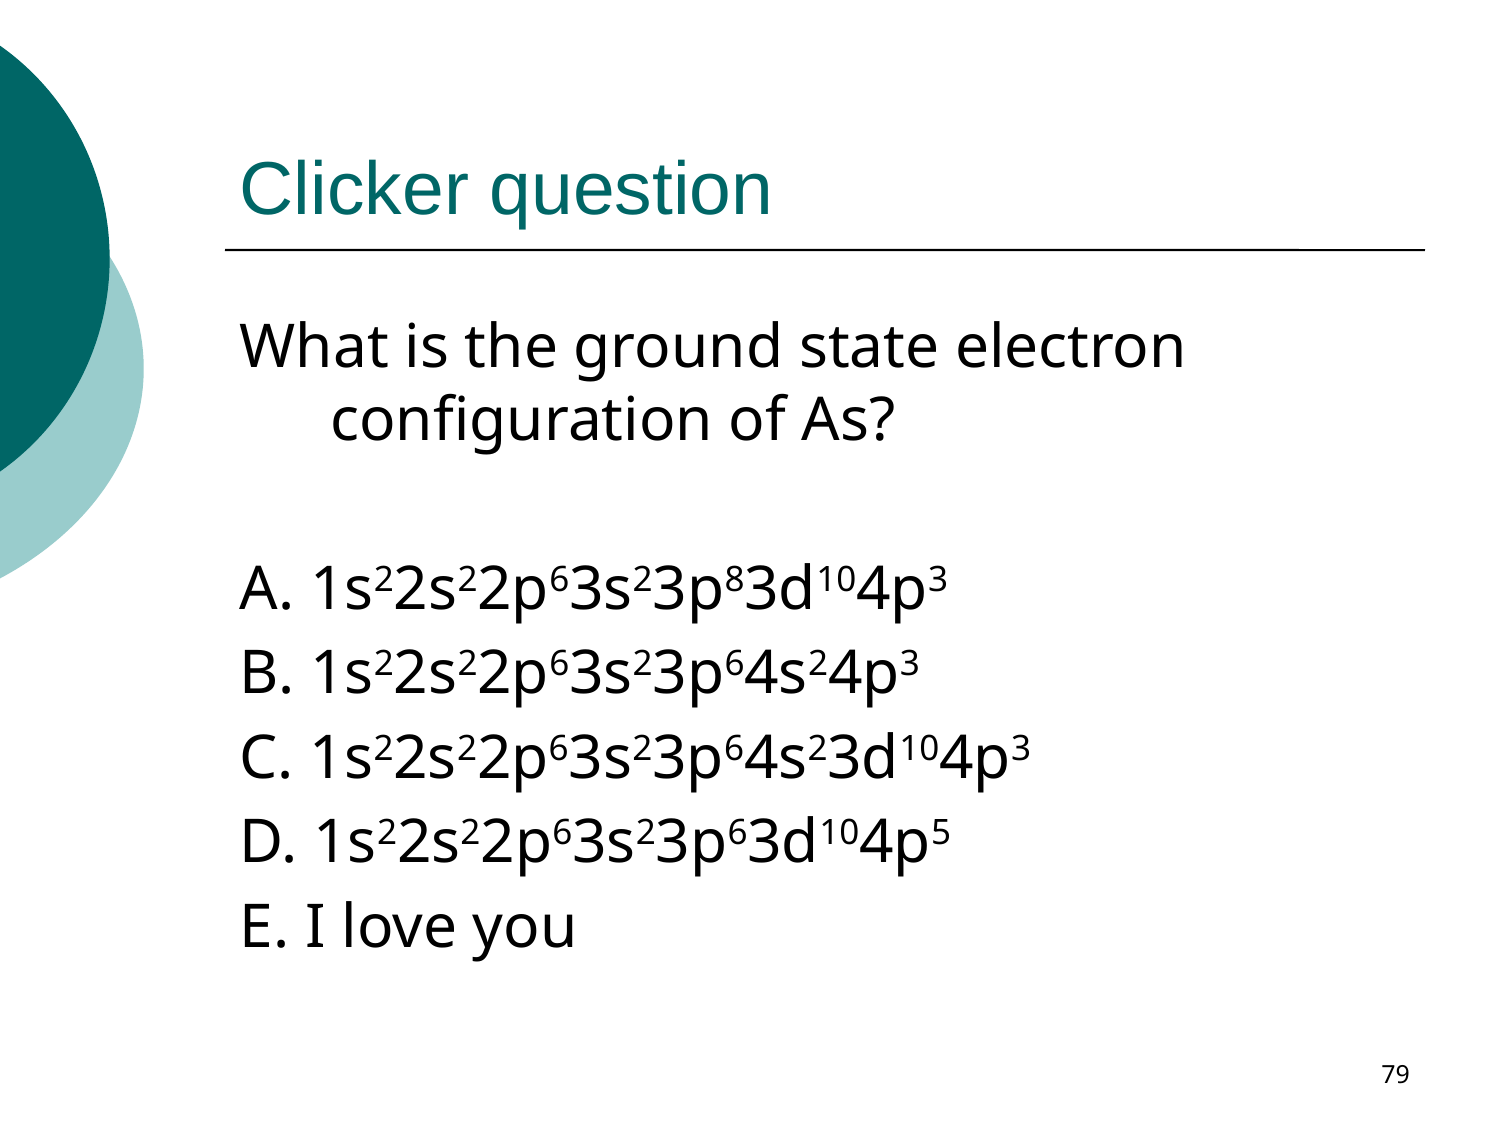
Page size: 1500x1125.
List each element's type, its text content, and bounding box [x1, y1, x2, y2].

list What is the ground state electron configuration of As? A. 1s22s22p63s23p83d104p3 B. 1s22s22p63s23p64s24p3 C. 1s22s22p63s23p64s23d104p3 D. 1s22s22p63s23p63d104p5 E. I love you [224, 299, 1425, 975]
slide_number 79 [1074, 1025, 1425, 1100]
title Clicker question [224, 49, 1425, 237]
